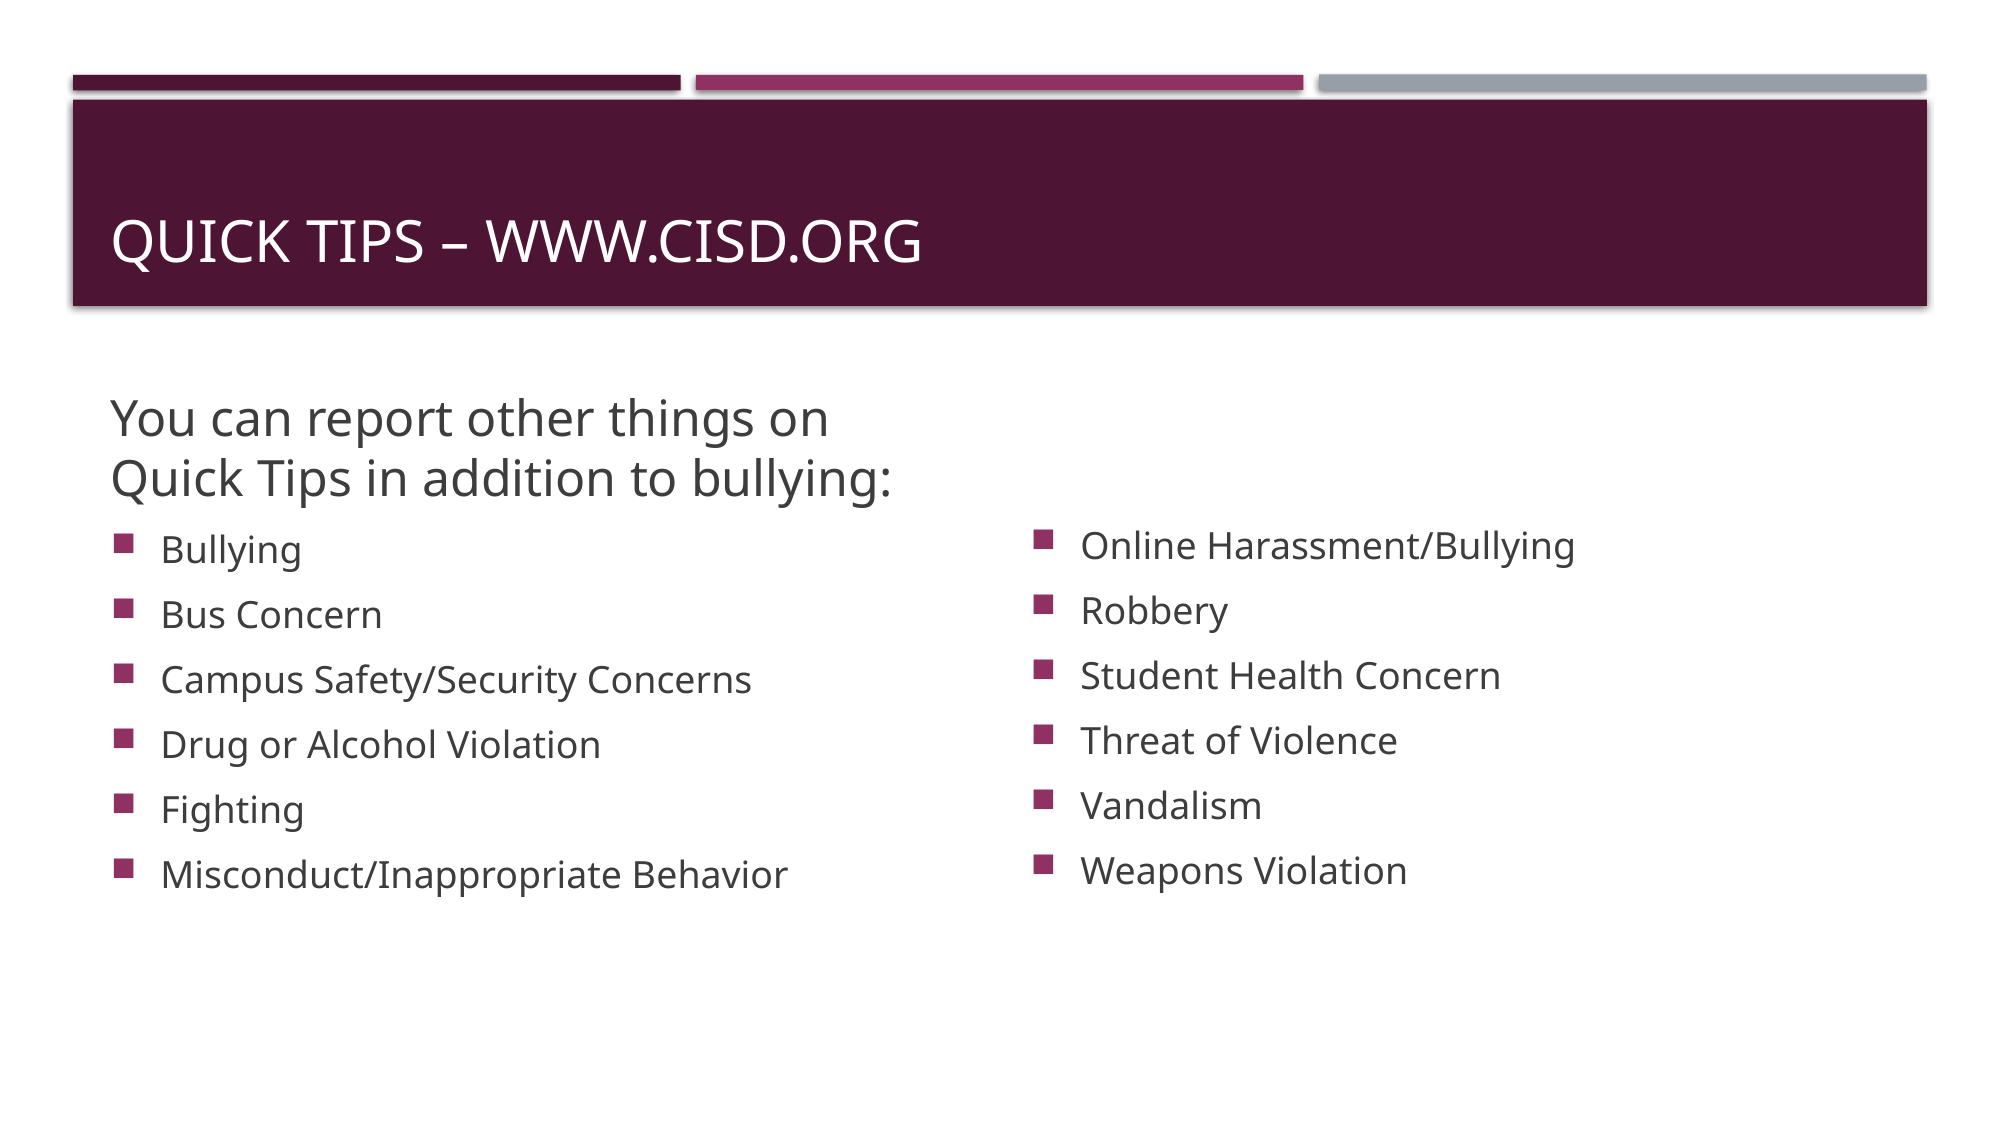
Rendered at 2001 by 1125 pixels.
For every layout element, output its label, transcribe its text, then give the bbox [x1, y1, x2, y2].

list You can report other things on Quick Tips in addition to bullying: Bullying Bus Concern Campus Safety/Security Concerns Drug or Alcohol Violation Fighting Misconduct/Inappropriate Behavior [95, 351, 985, 1061]
list Online Harassment/Bullying Robbery Student Health Concern Threat of Violence Vandalism Weapons Violation [1015, 391, 1905, 1087]
title Quick Tips – www.cisd.org [95, 119, 1905, 282]
